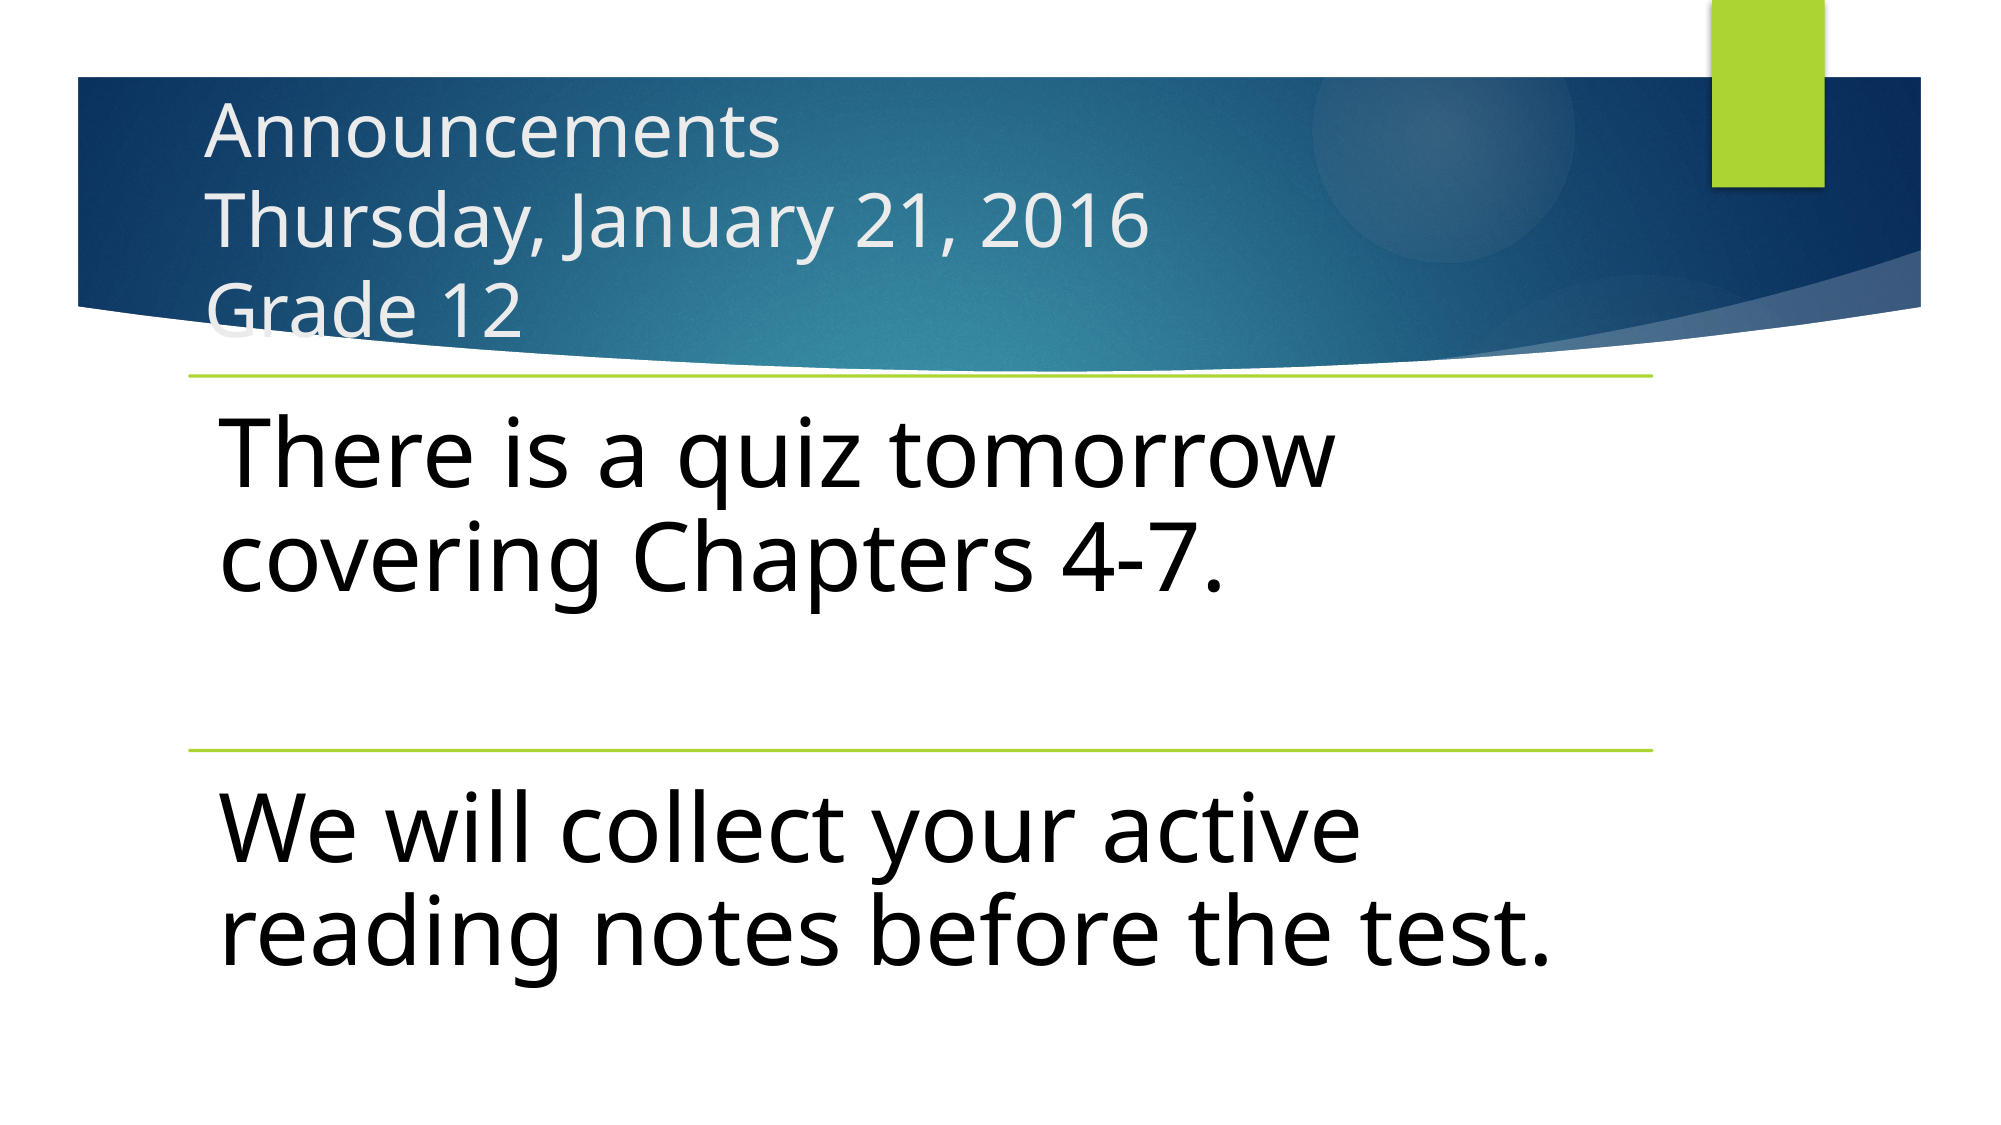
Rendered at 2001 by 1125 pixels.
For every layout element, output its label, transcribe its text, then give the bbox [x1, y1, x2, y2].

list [189, 375, 1653, 1125]
title Announcements Thursday, January 21, 2016 Grade 12 [189, 159, 1627, 276]
